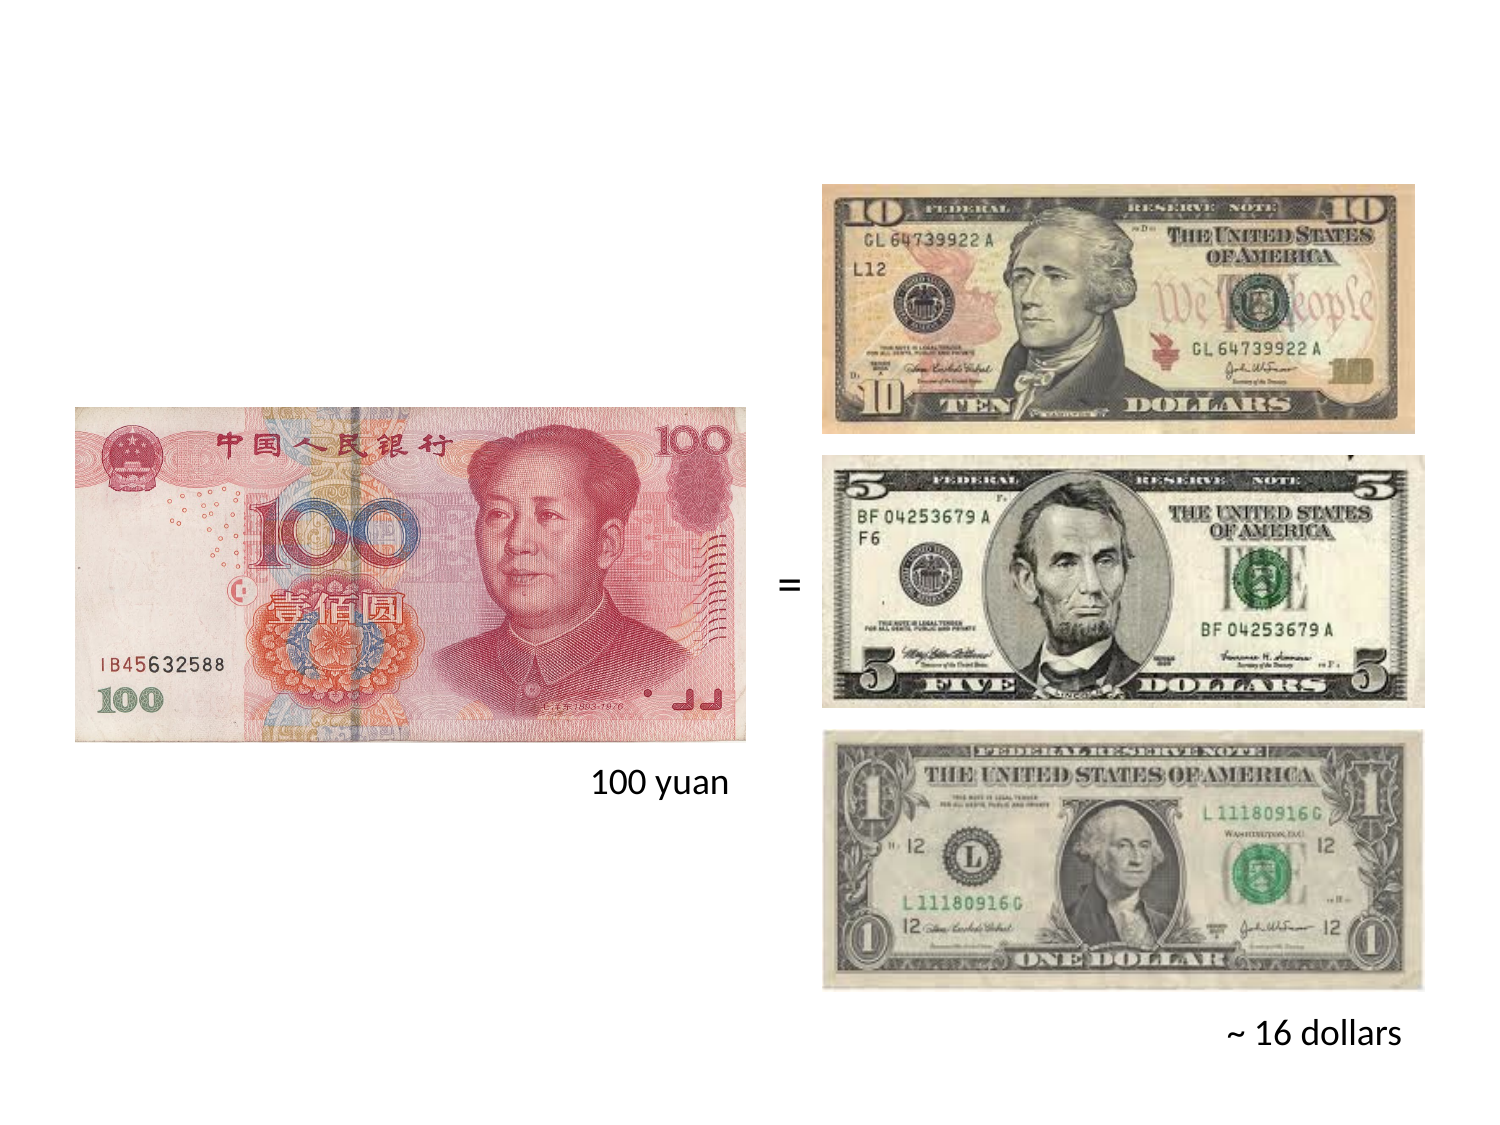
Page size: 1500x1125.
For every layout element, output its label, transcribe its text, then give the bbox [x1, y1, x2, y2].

text_box = [762, 544, 817, 619]
picture [822, 183, 1415, 434]
text_box 100 yuan [574, 751, 745, 809]
text_box ~ 16 dollars [1212, 1000, 1418, 1061]
picture [822, 455, 1426, 708]
picture [822, 728, 1426, 992]
picture [74, 407, 746, 743]
